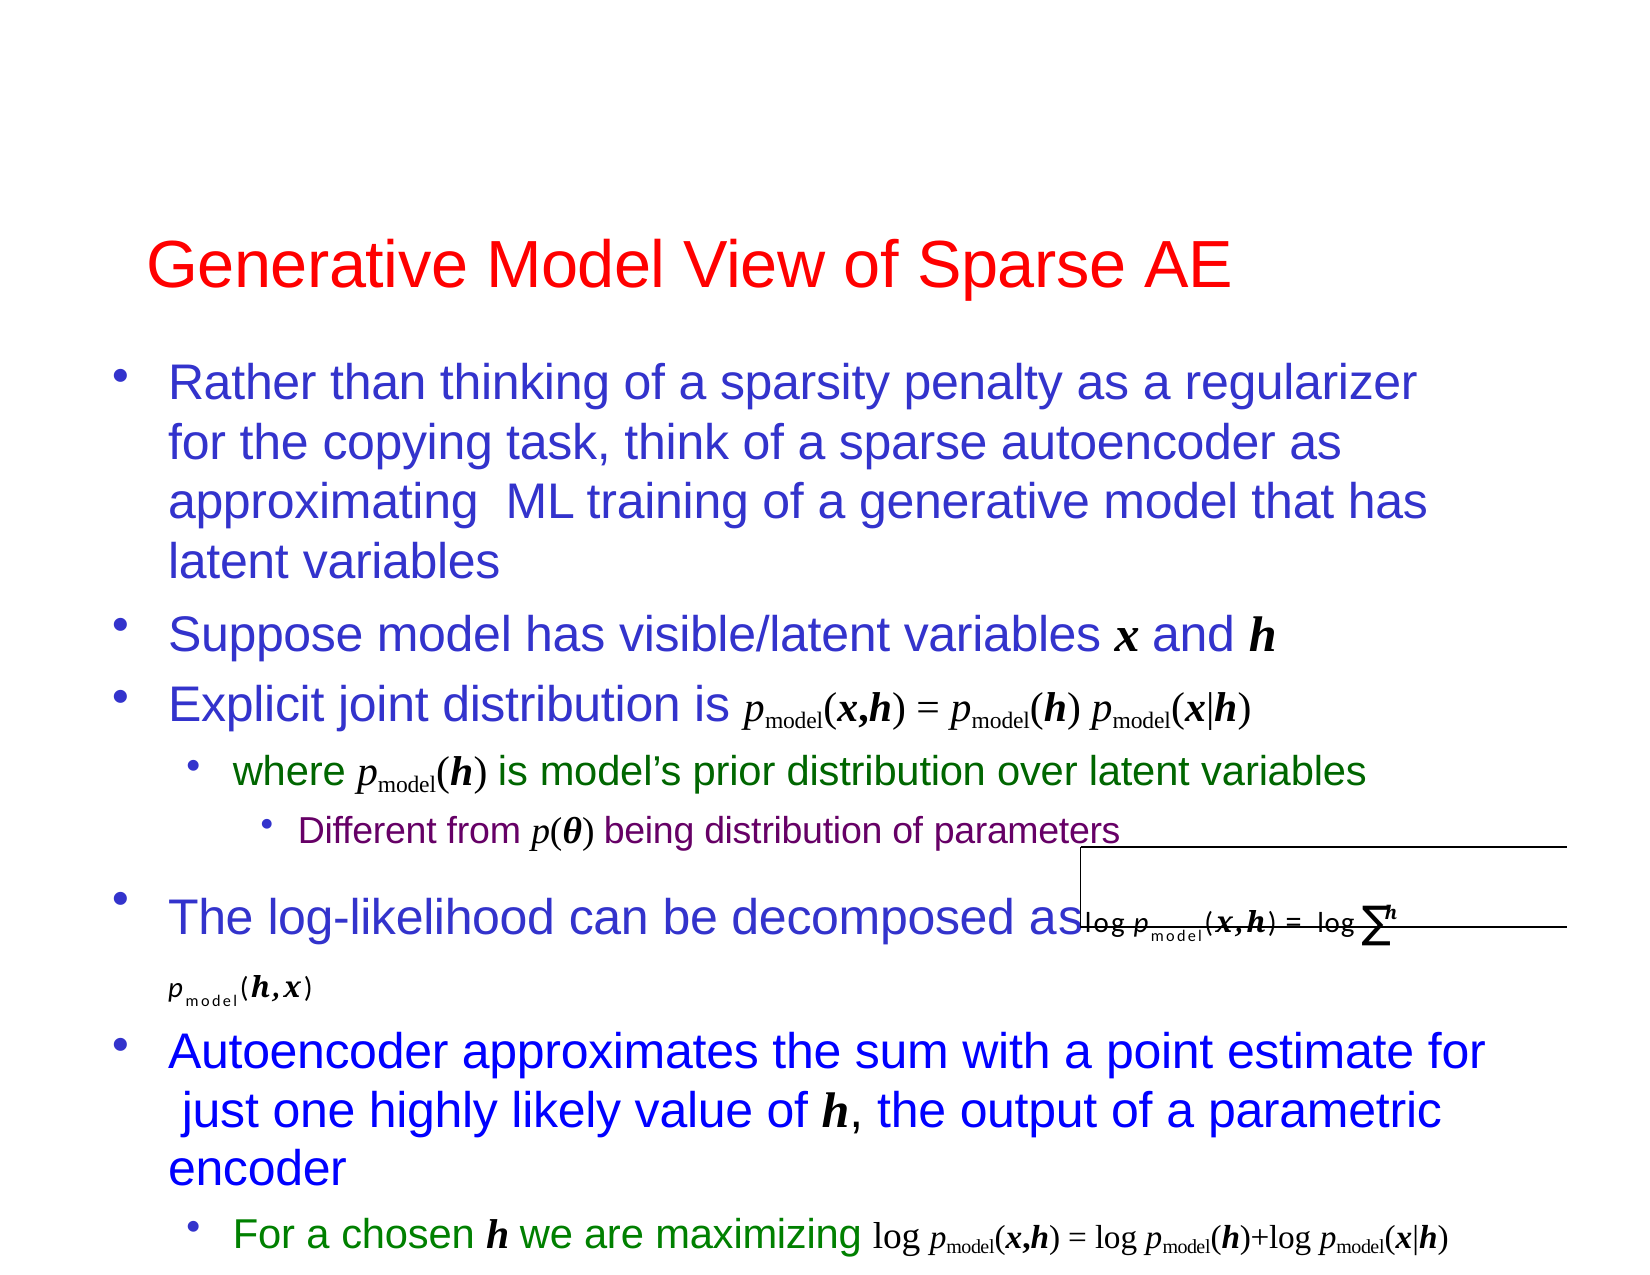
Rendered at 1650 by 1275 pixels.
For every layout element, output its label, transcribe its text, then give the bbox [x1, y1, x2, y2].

text_box Rather than thinking of a sparsity penalty as a regularizer for the copying task, think of a sparse autoencoder as approximating ML training of a generative model that has latent variables Suppose model has visible/latent variables x and h Explicit joint distribution is pmodel(x,h) = pmodel(h) pmodel(x|h) where pmodel(h) is model’s prior distribution over latent variables Different from p(θ) being distribution of parameters The log-likelihood can be decomposed aslog pmodel(x,h) = log ∑ pmodel(h,x) Autoencoder approximates the sum with a point estimate for just one highly likely value of h, the output of a parametric encoder For a chosen h we are maximizing log pmodel(x,h) = log pmodel(h)+log pmodel(x|h) [99, 350, 1583, 1258]
title Generative Model View of Sparse AE [143, 218, 1511, 350]
text_box [1080, 846, 1567, 927]
